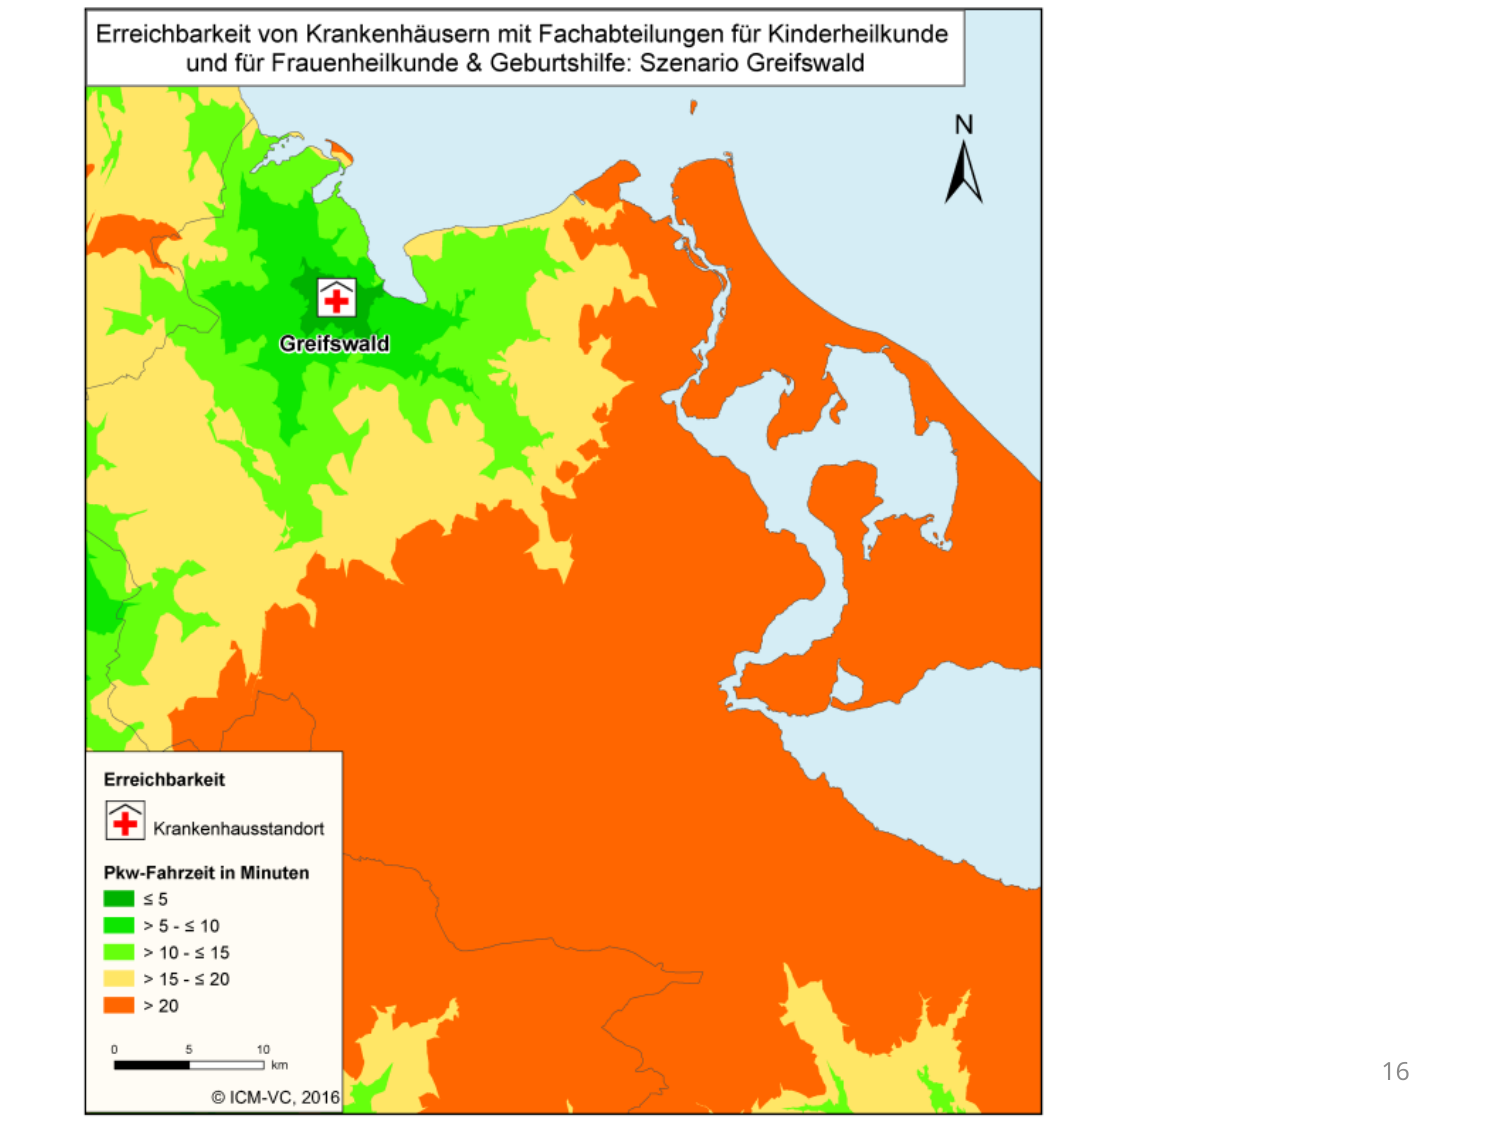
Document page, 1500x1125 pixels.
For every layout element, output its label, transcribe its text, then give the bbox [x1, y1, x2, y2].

picture [74, 0, 1058, 1125]
slide_number 16 [1074, 1042, 1425, 1103]
